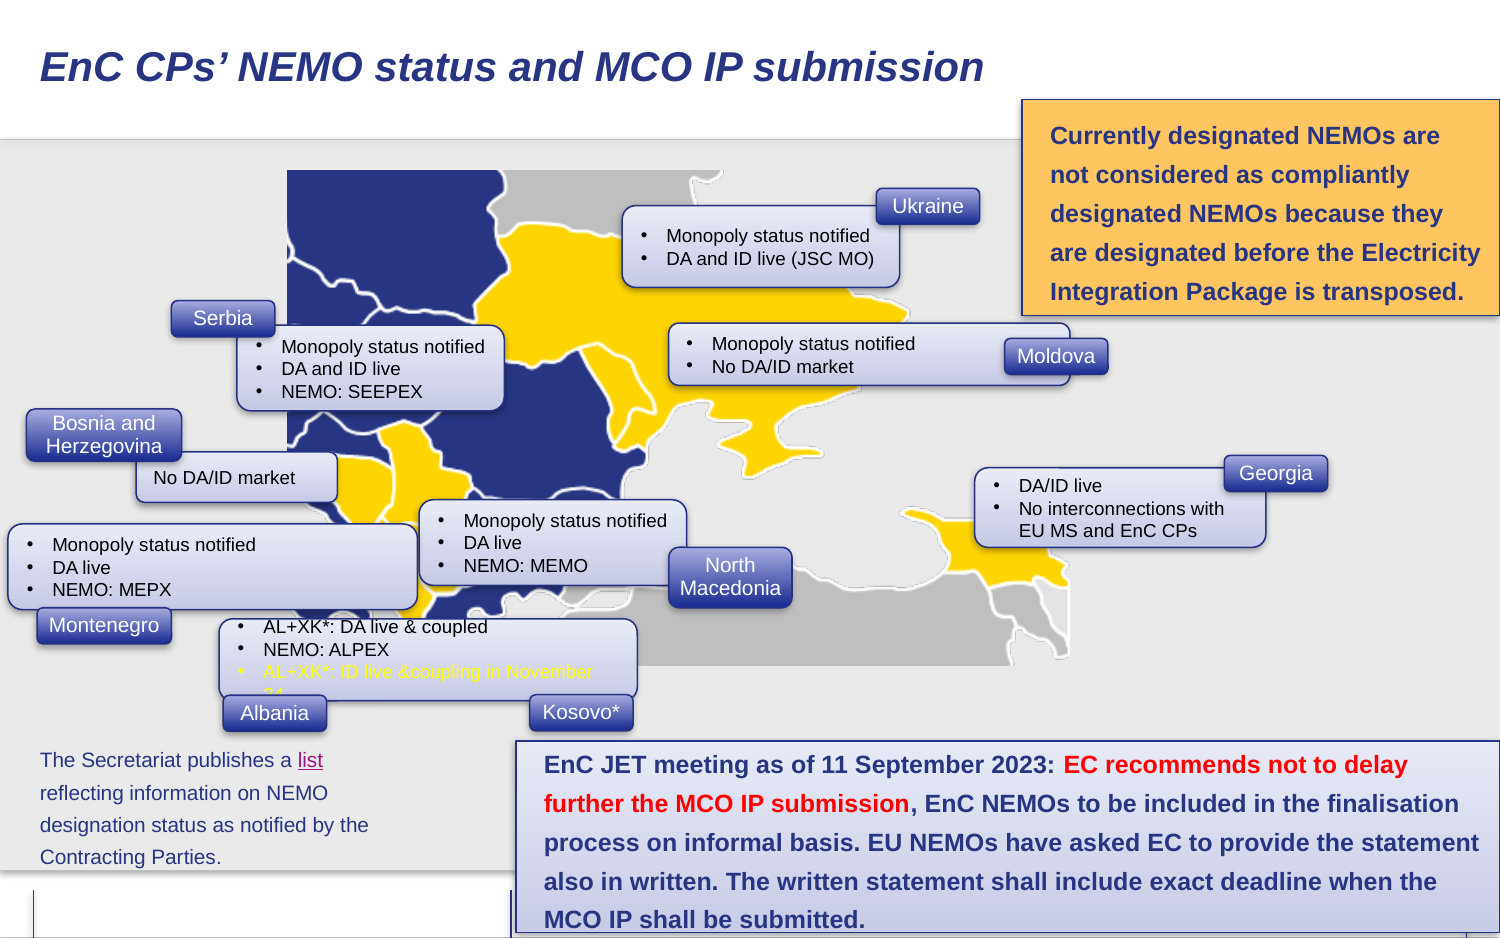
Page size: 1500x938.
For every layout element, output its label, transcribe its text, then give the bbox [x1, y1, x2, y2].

text_box Georgia [1224, 455, 1328, 492]
text_box Bosnia and Herzegovina [26, 408, 182, 462]
text_box Serbia [171, 300, 275, 337]
text_box The Secretariat publishes a list reflecting information on NEMO designation status as notified by the Contracting Parties. [11, 731, 401, 877]
text_box EnC CPs’ NEMO status and MCO IP submission [24, 31, 1500, 114]
text_box No DA/ID market [136, 451, 281, 503]
text_box Albania [223, 695, 327, 731]
picture [1182, 871, 1392, 933]
text_box EnC JET meeting as of 11 September 2023: EC recommends not to delay further the MCO IP submission, EnC NEMOs to be included in the finalisation process on informal basis. EU NEMOs have asked EC to provide the statement also in written. The written statement shall include exact deadline when the MCO IP shall be submitted. [515, 740, 1500, 933]
text_box Currently designated NEMOs are not considered as compliantly designated NEMOs because they are designated before the Electricity Integration Package is transposed. [1021, 99, 1500, 316]
text_box Monopoly status notified DA and ID live NEMO: SEEPEX [236, 335, 281, 411]
text_box Monopoly status notified DA live NEMO: MEPX [7, 523, 281, 610]
text_box Montenegro [37, 607, 172, 644]
picture [286, 169, 1071, 666]
text_box Moldova [1076, 338, 1108, 375]
text_box AL+XK*: DA live & coupled NEMO: ALPEX AL+XK*: ID live &coupling in November 24 [219, 618, 638, 701]
text_box Kosovo* [529, 694, 634, 731]
text_box DA/ID live No interconnections with EU MS and EnC CPs [1076, 467, 1266, 548]
